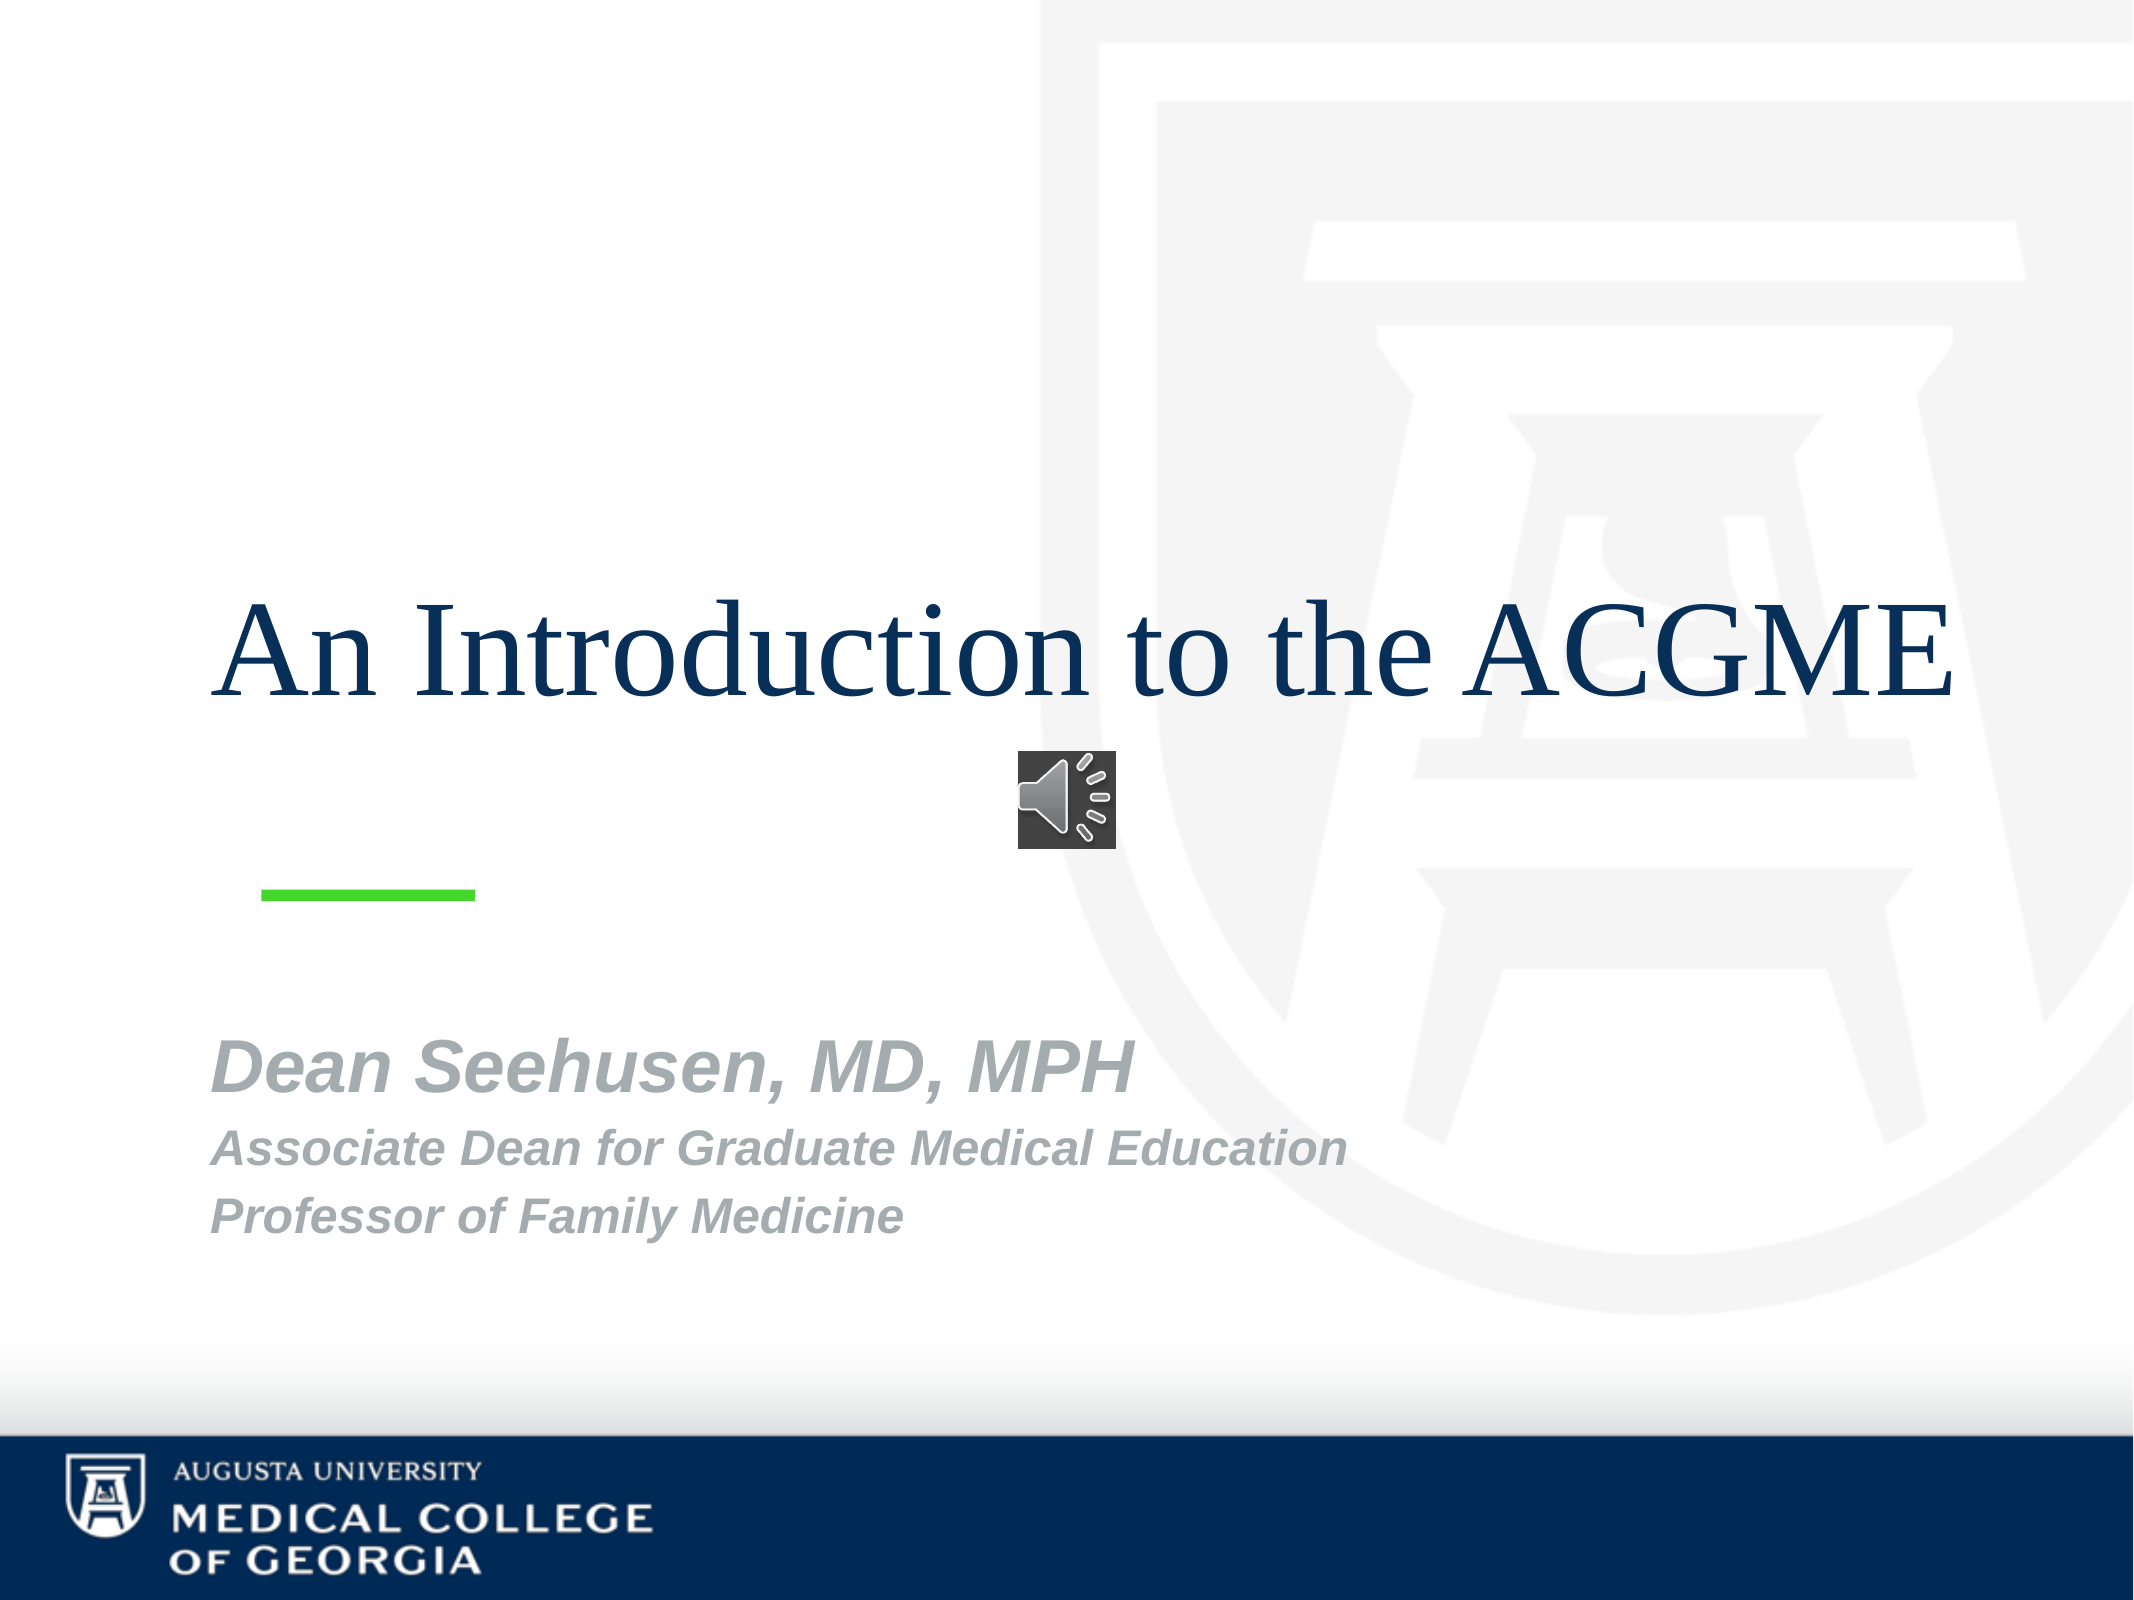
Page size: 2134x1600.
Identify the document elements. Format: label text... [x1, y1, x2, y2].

title An Introduction to the ACGME [195, 550, 2103, 835]
picture [0, 0, 2134, 1600]
list Dean Seehusen, MD, MPH Associate Dean for Graduate Medical Education Professor of Family Medicine [195, 1009, 1479, 1115]
